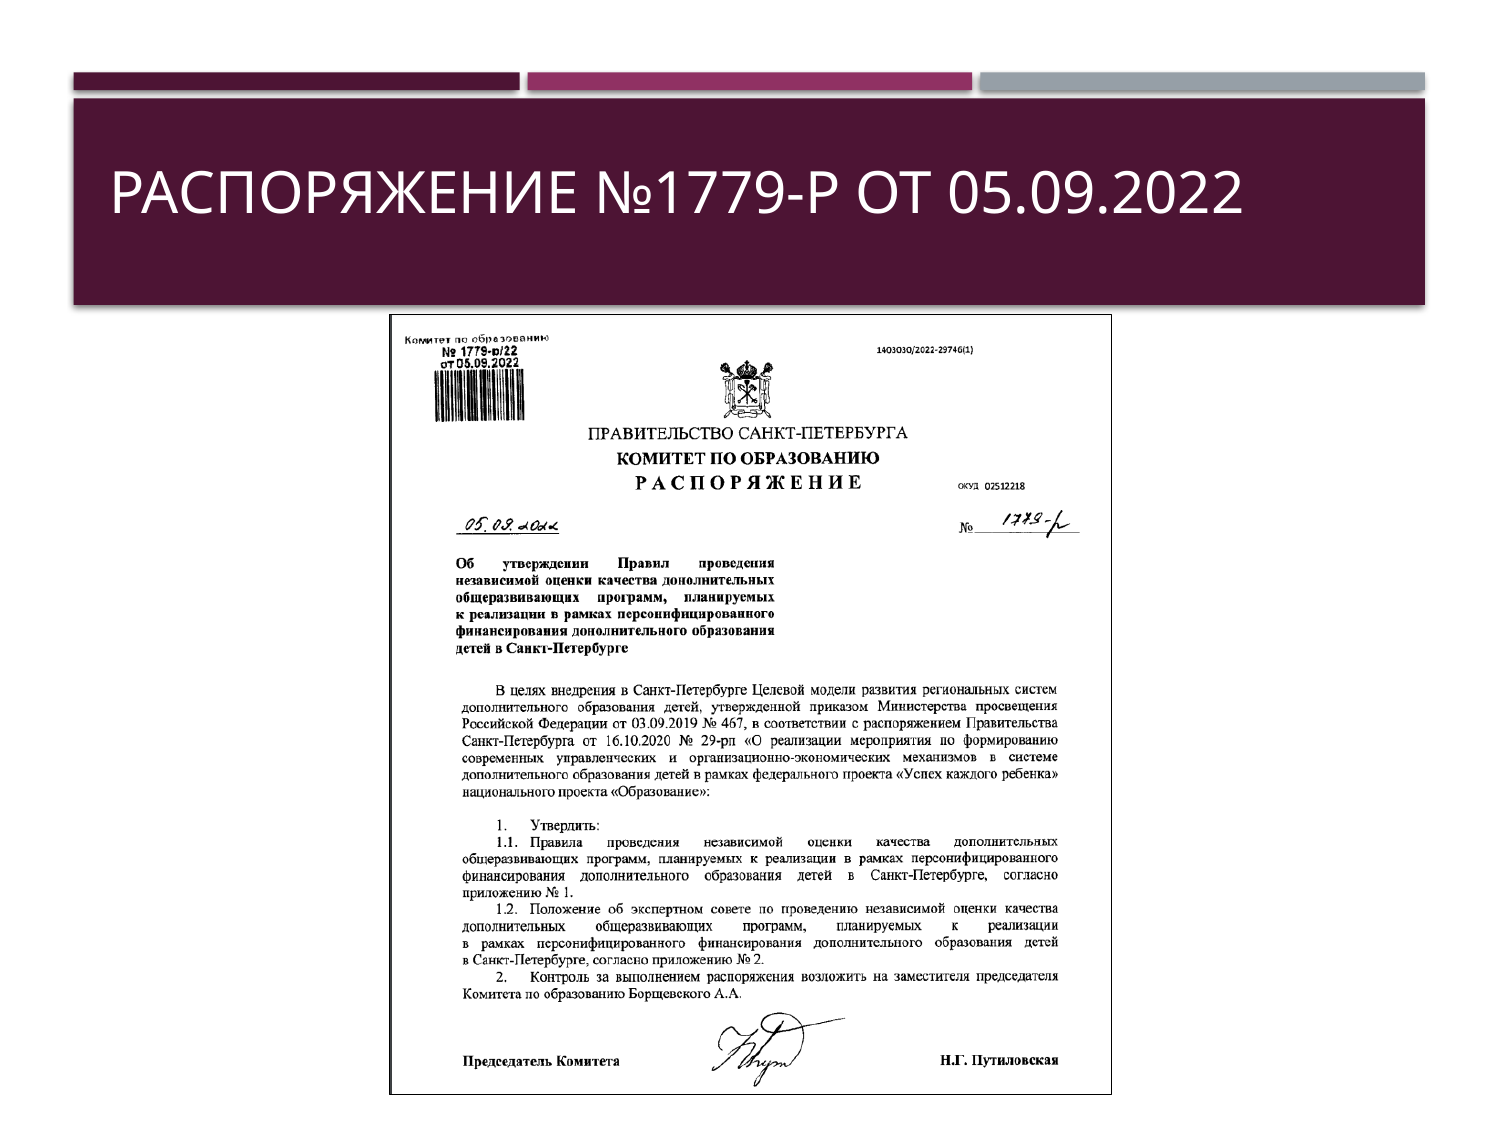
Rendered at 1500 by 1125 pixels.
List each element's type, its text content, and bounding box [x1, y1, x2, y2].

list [388, 313, 1112, 1095]
title Распоряжение №1779-р от 05.09.2022 [94, 54, 1406, 233]
